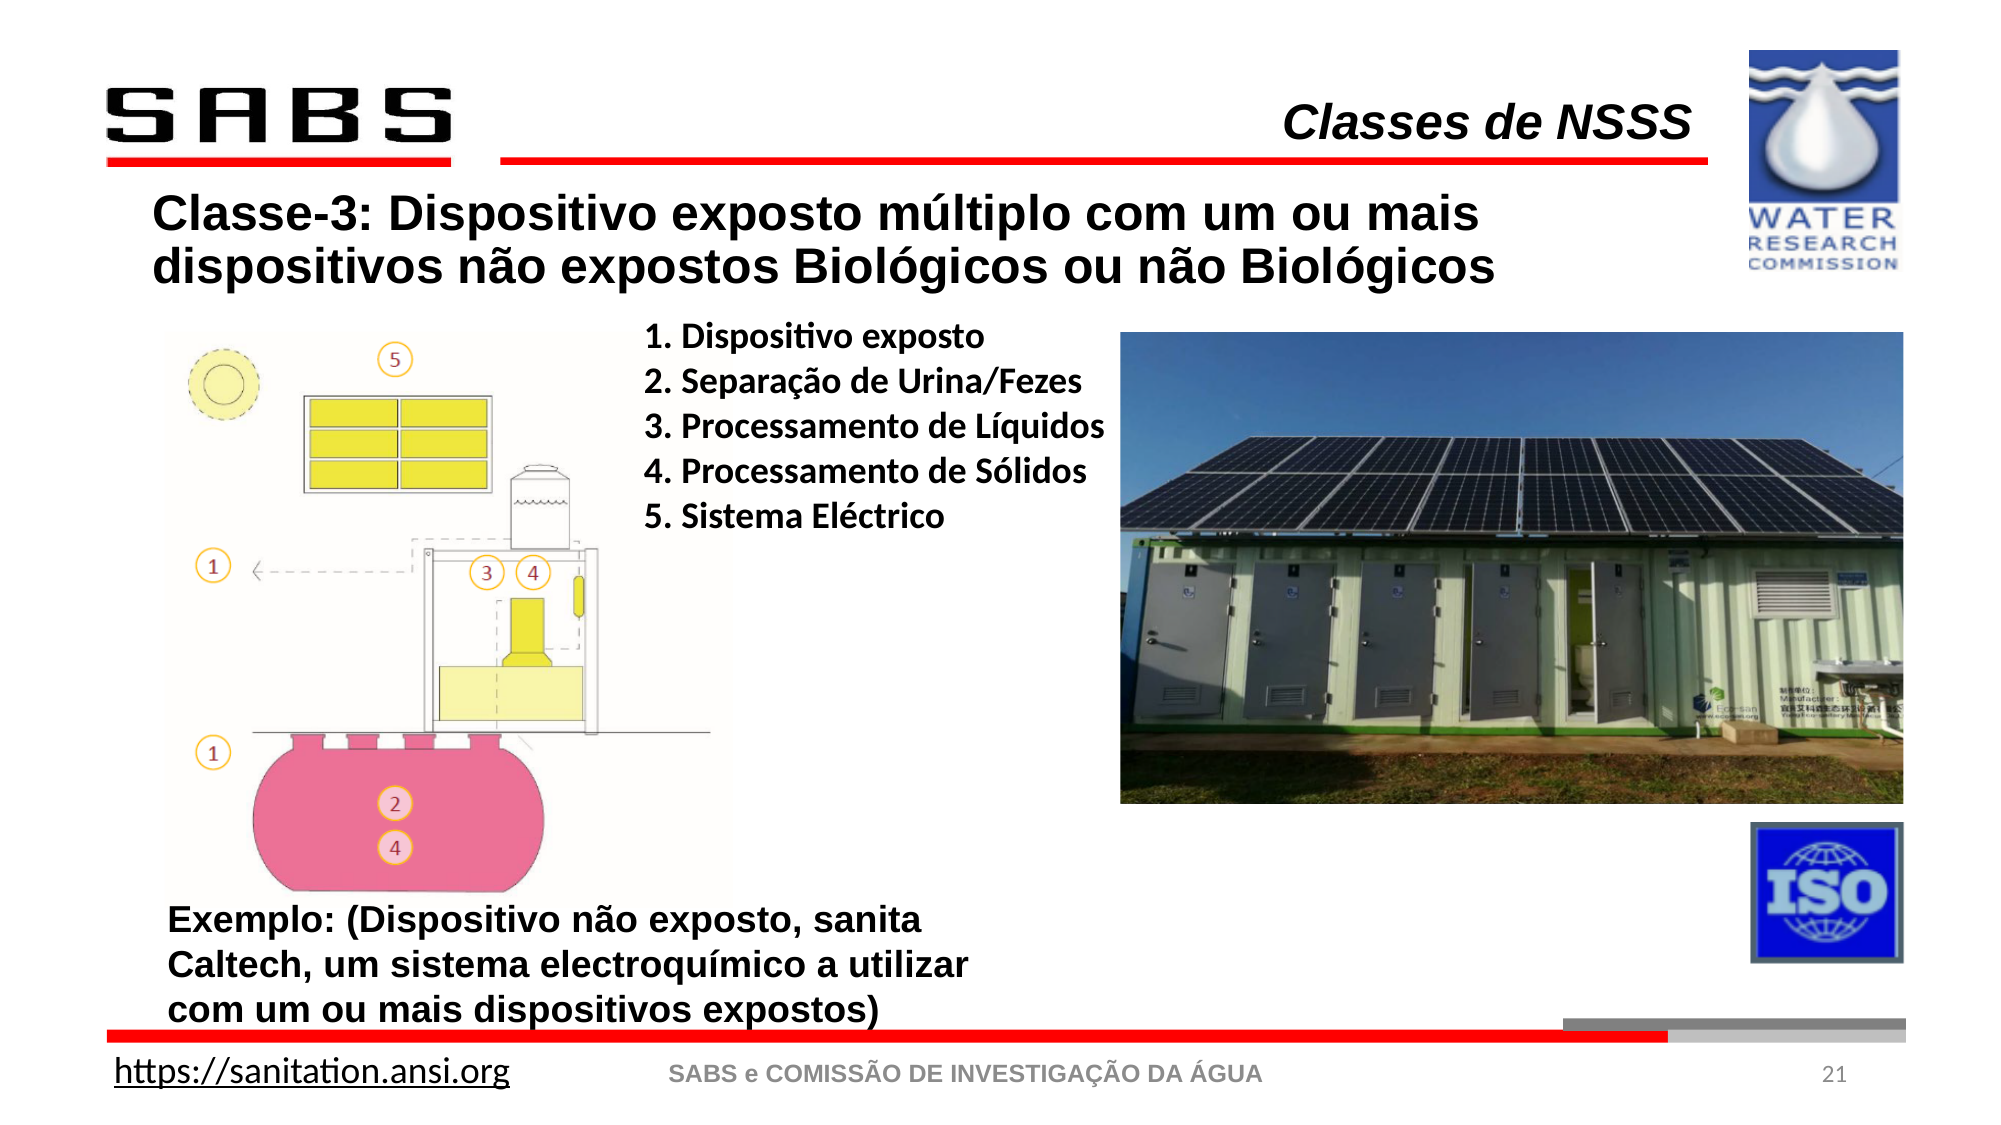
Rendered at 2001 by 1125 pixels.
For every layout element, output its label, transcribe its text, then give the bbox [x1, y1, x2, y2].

picture [1120, 332, 1904, 804]
picture [106, 84, 459, 167]
text_box 1. Dispositivo exposto 2. Separação de Urina/Fezes 3. Processamento de Líquidos 4. Processamento de Sólidos 5. Sistema Eléctrico [629, 303, 1135, 544]
text_box https://sanitation.ansi.org [99, 1038, 534, 1099]
slide_number 21 [1412, 1042, 1863, 1103]
picture [155, 312, 744, 909]
list Classes de NSSS [861, 0, 1708, 158]
list Classe-3: Dispositivo exposto múltiplo com um ou mais dispositivos não expostos Biológicos ou não Biológicos [137, 179, 1708, 832]
picture [1749, 822, 1906, 966]
picture [1749, 50, 1906, 272]
text_box Exemplo: (Dispositivo não exposto, sanita Caltech, um sistema electroquímico a utilizar com um ou mais dispositivos expostos) [152, 887, 989, 1037]
